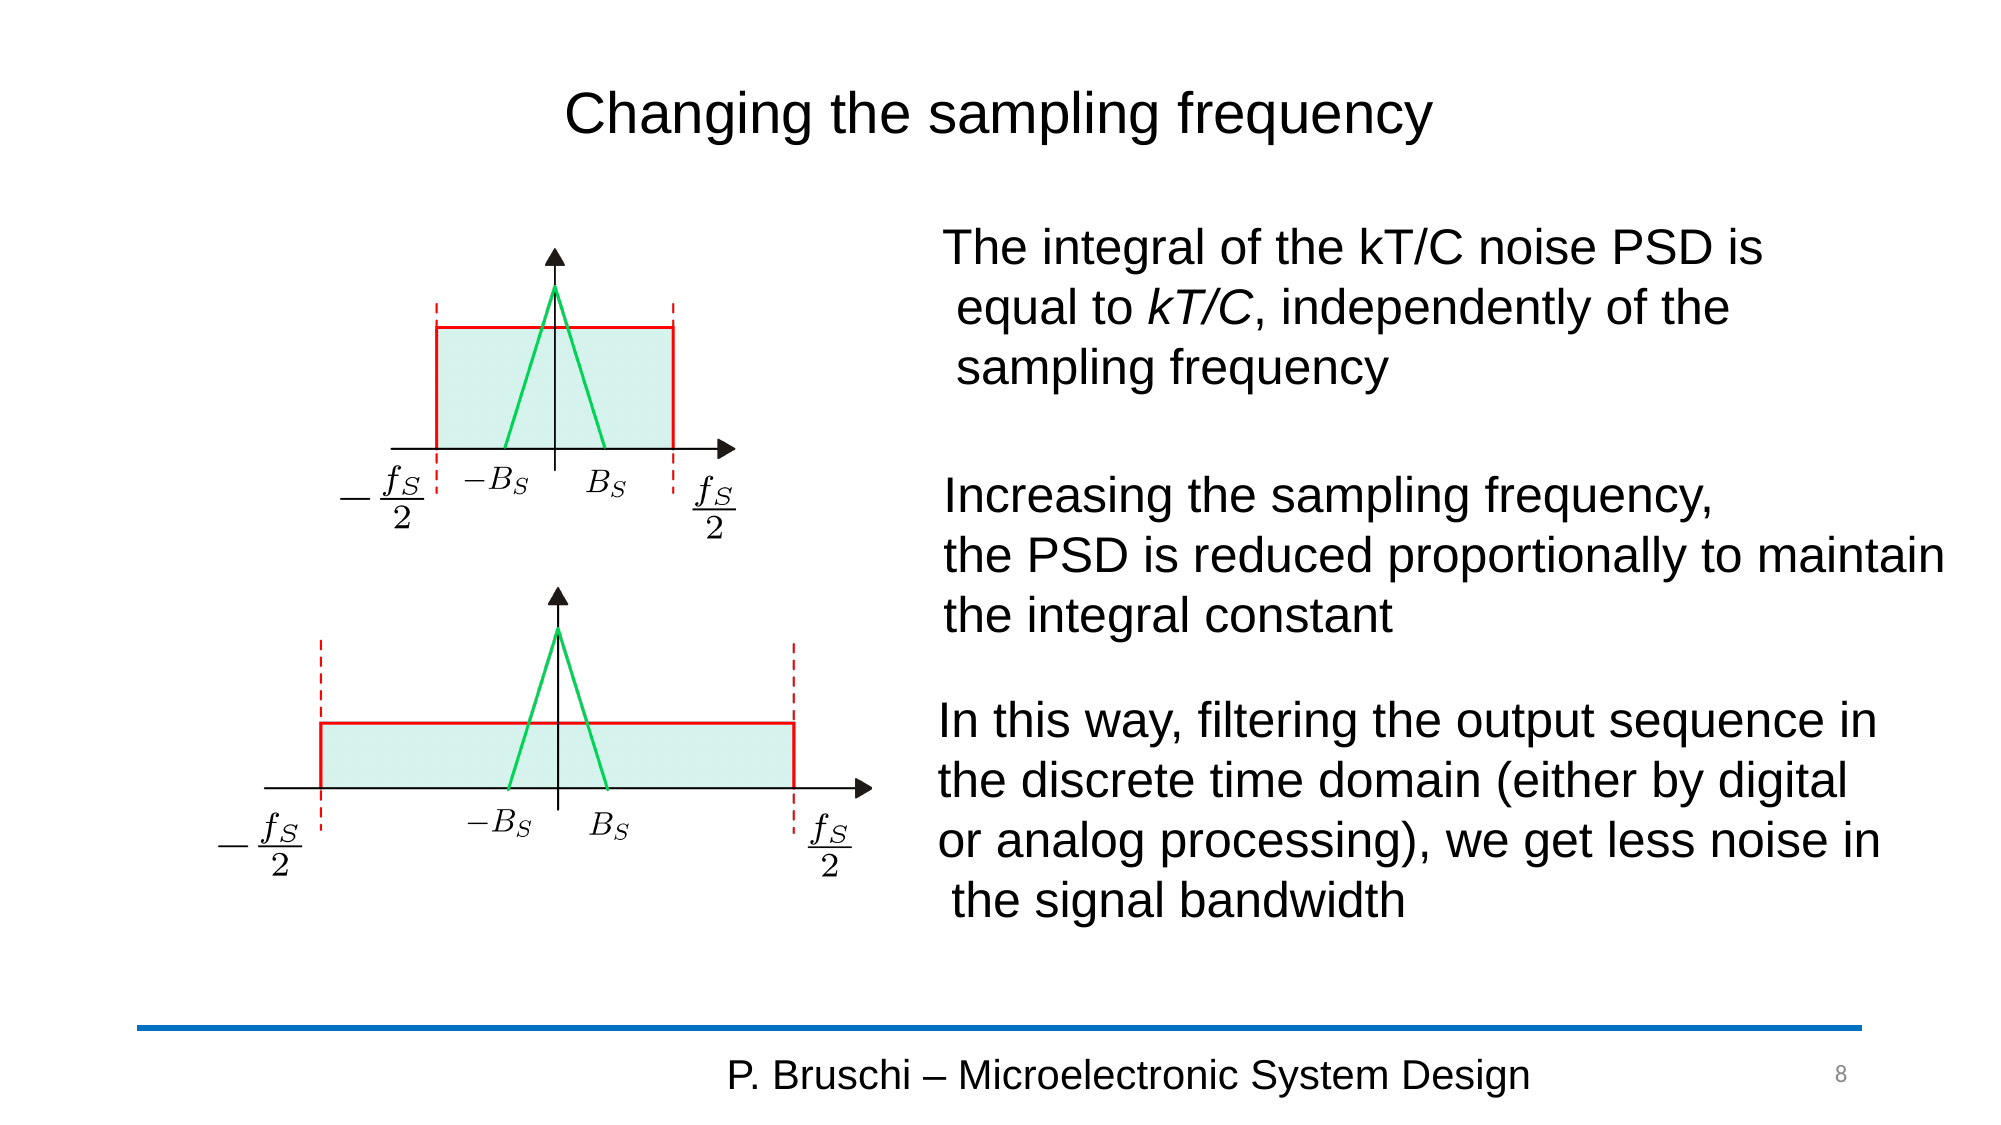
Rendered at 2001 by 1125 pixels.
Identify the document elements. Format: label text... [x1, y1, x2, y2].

slide_number 8 [1718, 1042, 1863, 1103]
text_box Increasing the sampling frequency, the PSD is reduced proportionally to maintain the integral constant [928, 454, 1961, 650]
text_box The integral of the kT/C noise PSD is equal to kT/C, independently of the sampling frequency [927, 207, 1780, 402]
picture [340, 248, 736, 539]
picture [218, 587, 872, 877]
text_box In this way, filtering the output sequence in the discrete time domain (either by digital or analog processing), we get less noise in the signal bandwidth [922, 679, 1948, 935]
footer P. Bruschi – Microelectronic System Design [662, 1042, 1596, 1103]
title Changing the sampling frequency [137, 59, 1863, 169]
